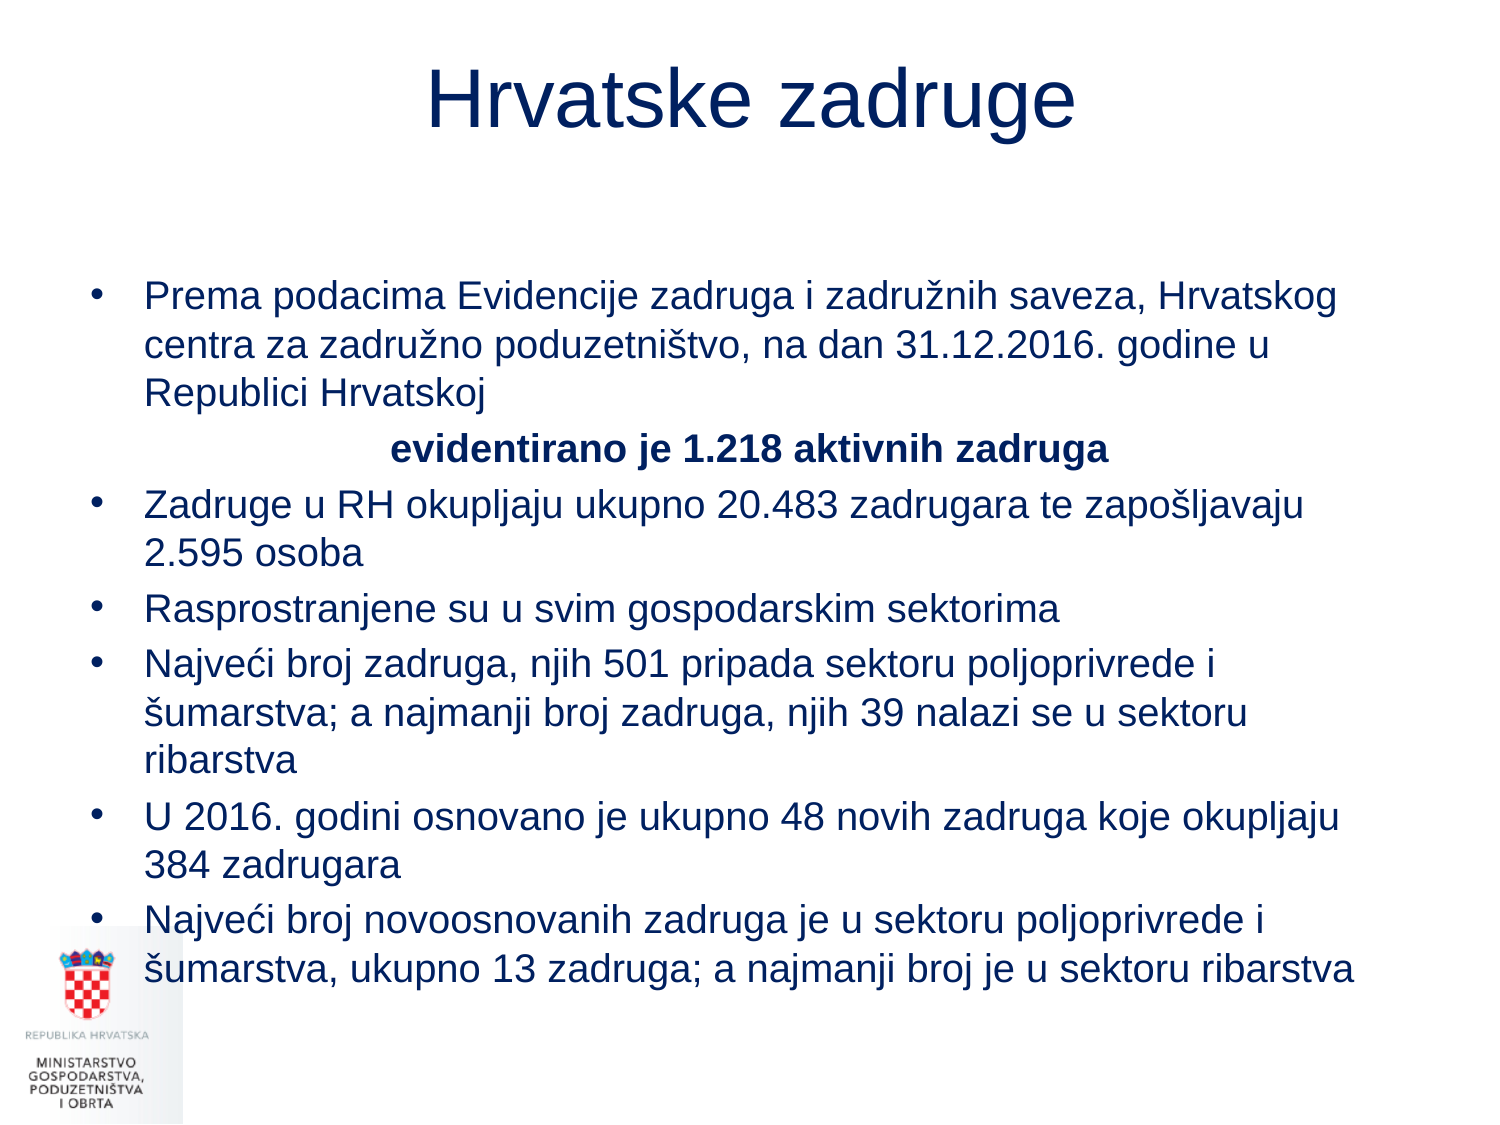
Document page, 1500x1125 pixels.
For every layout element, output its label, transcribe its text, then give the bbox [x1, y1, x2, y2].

list Prema podacima Evidencije zadruga i zadružnih saveza, Hrvatskog centra za zadružno poduzetništvo, na dan 31.12.2016. godine u Republici Hrvatskoj evidentirano je 1.218 aktivnih zadruga Zadruge u RH okupljaju ukupno 20.483 zadrugara te zapošljavaju 2.595 osoba Rasprostranjene su u svim gospodarskim sektorima Najveći broj zadruga, njih 501 pripada sektoru poljoprivrede i šumarstva; a najmanji broj zadruga, njih 39 nalazi se u sektoru ribarstva U 2016. godini osnovano je ukupno 48 novih zadruga koje okupljaju 384 zadrugara Najveći broj novoosnovanih zadruga je u sektoru poljoprivrede i šumarstva, ukupno 13 zadruga; a najmanji broj je u sektoru ribarstva [75, 262, 1425, 1005]
picture [0, 926, 184, 1124]
title Hrvatske zadruge [76, 0, 1427, 188]
